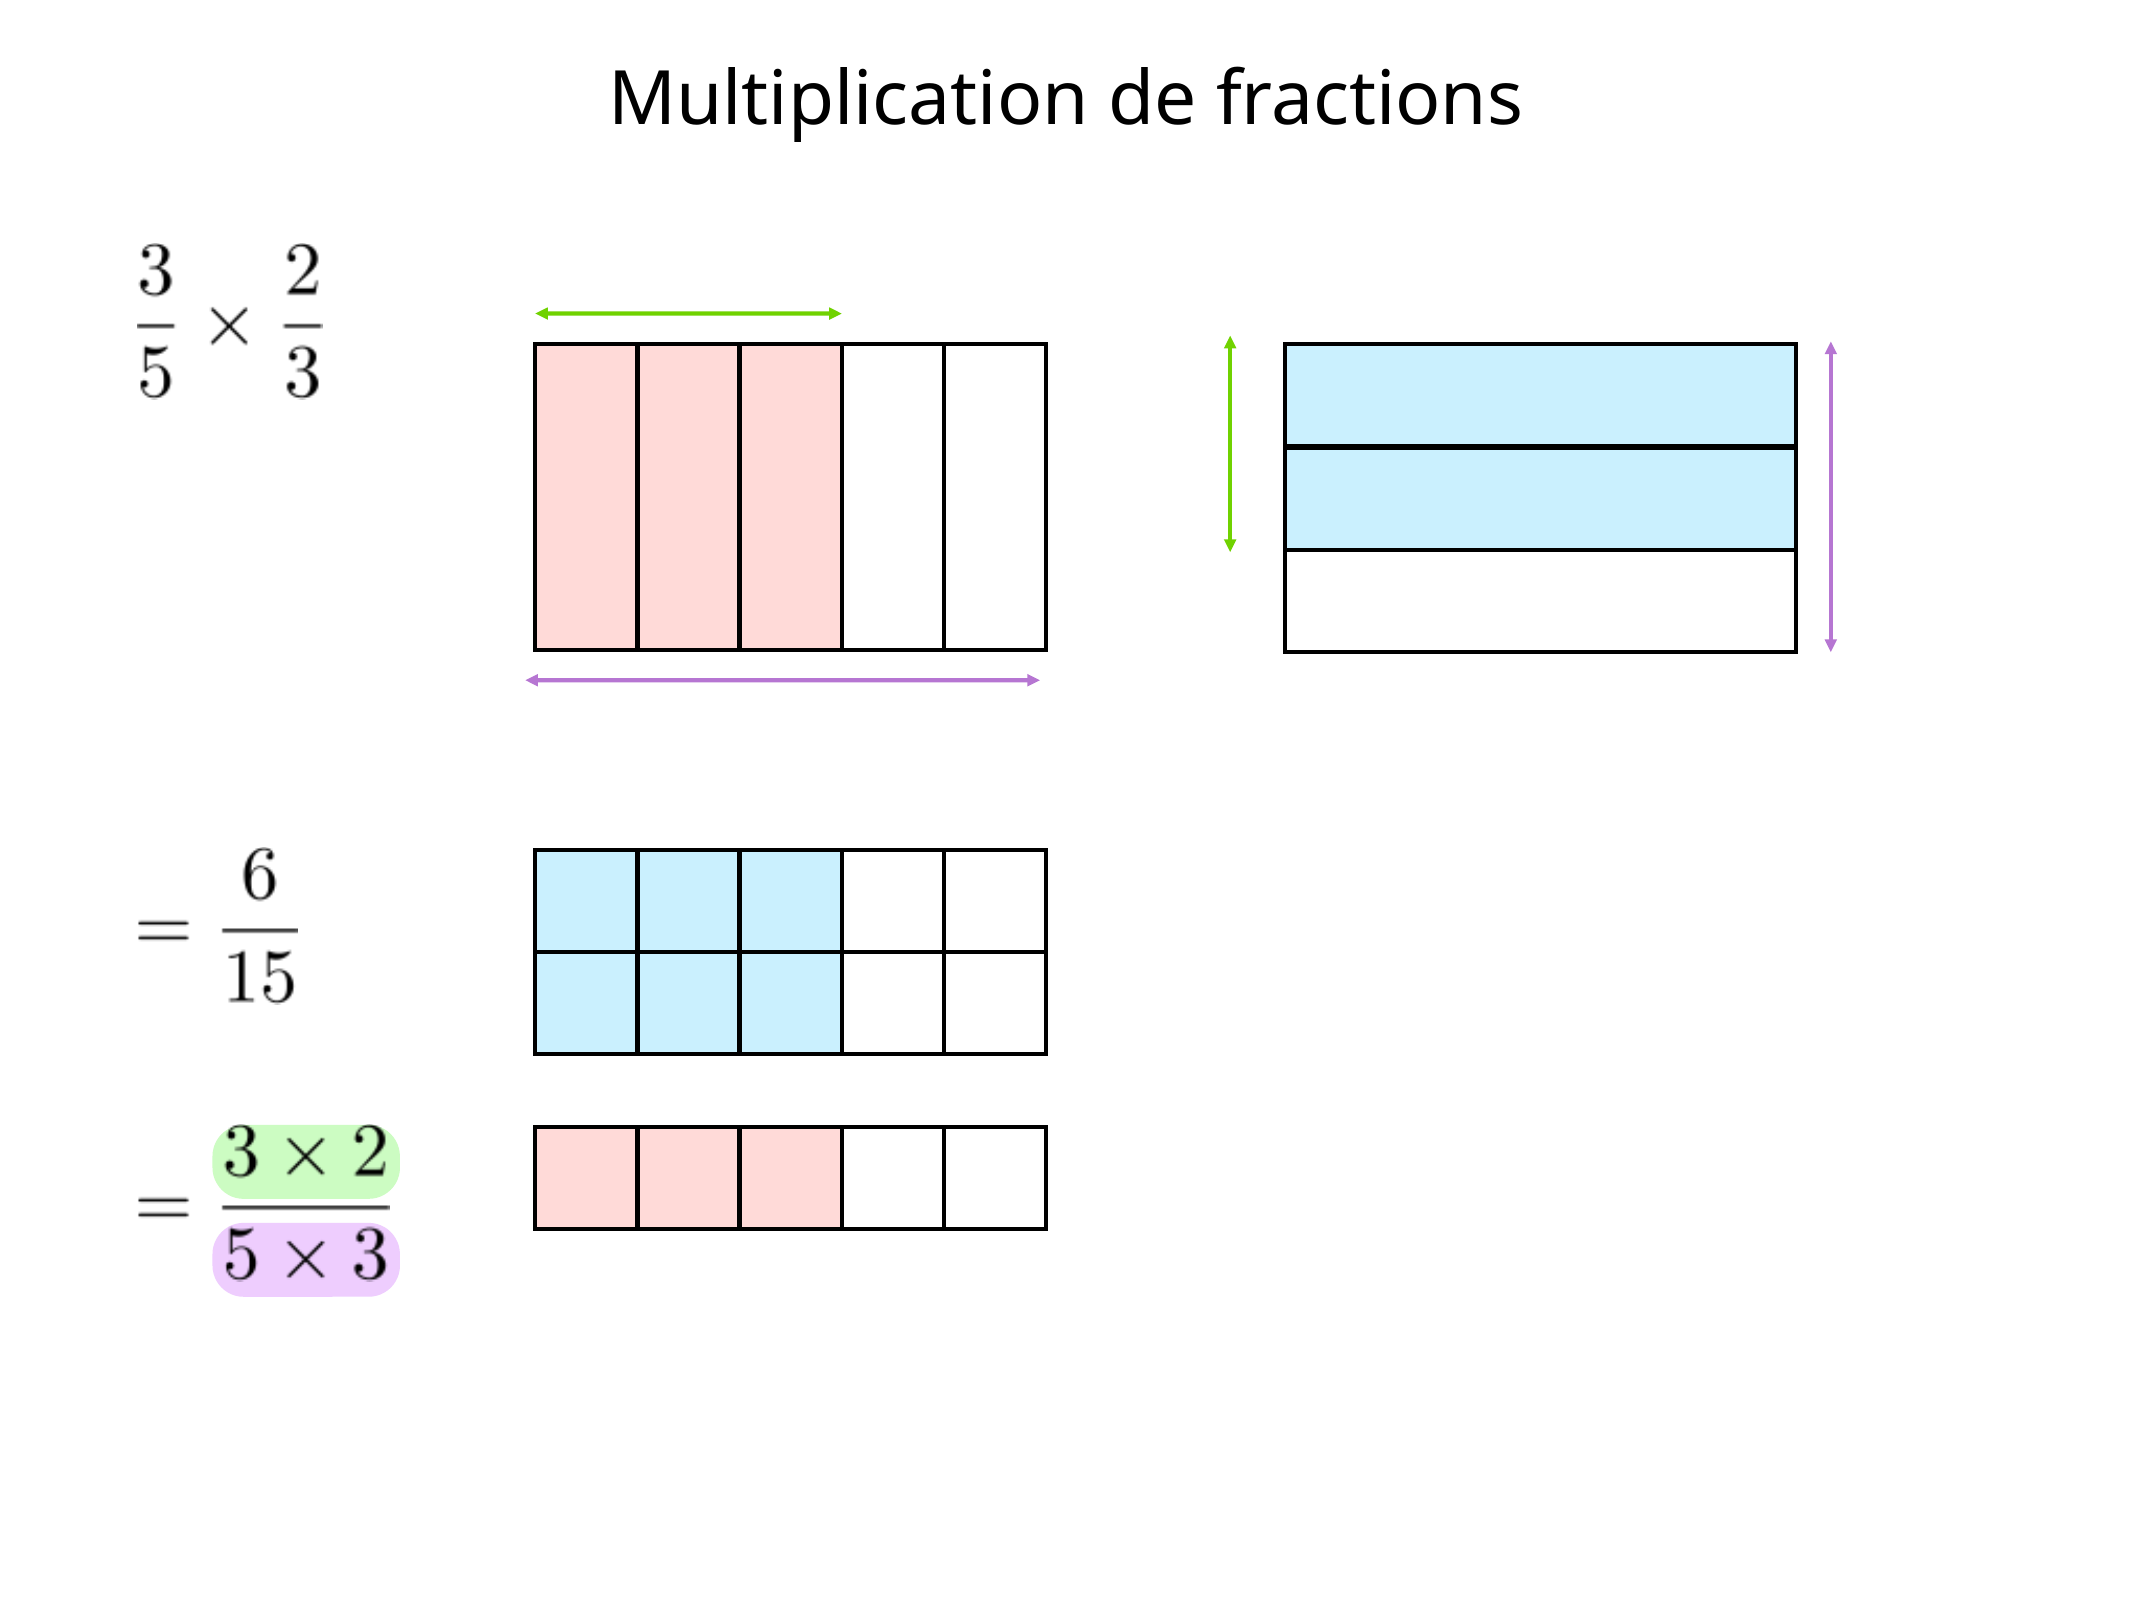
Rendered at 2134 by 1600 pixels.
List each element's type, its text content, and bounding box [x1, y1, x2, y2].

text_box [212, 341, 1831, 1298]
picture [137, 1124, 390, 1282]
picture [137, 847, 299, 1005]
text_box Multiplication de fractions [599, 41, 1532, 149]
picture [137, 243, 324, 401]
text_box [212, 313, 1231, 1200]
